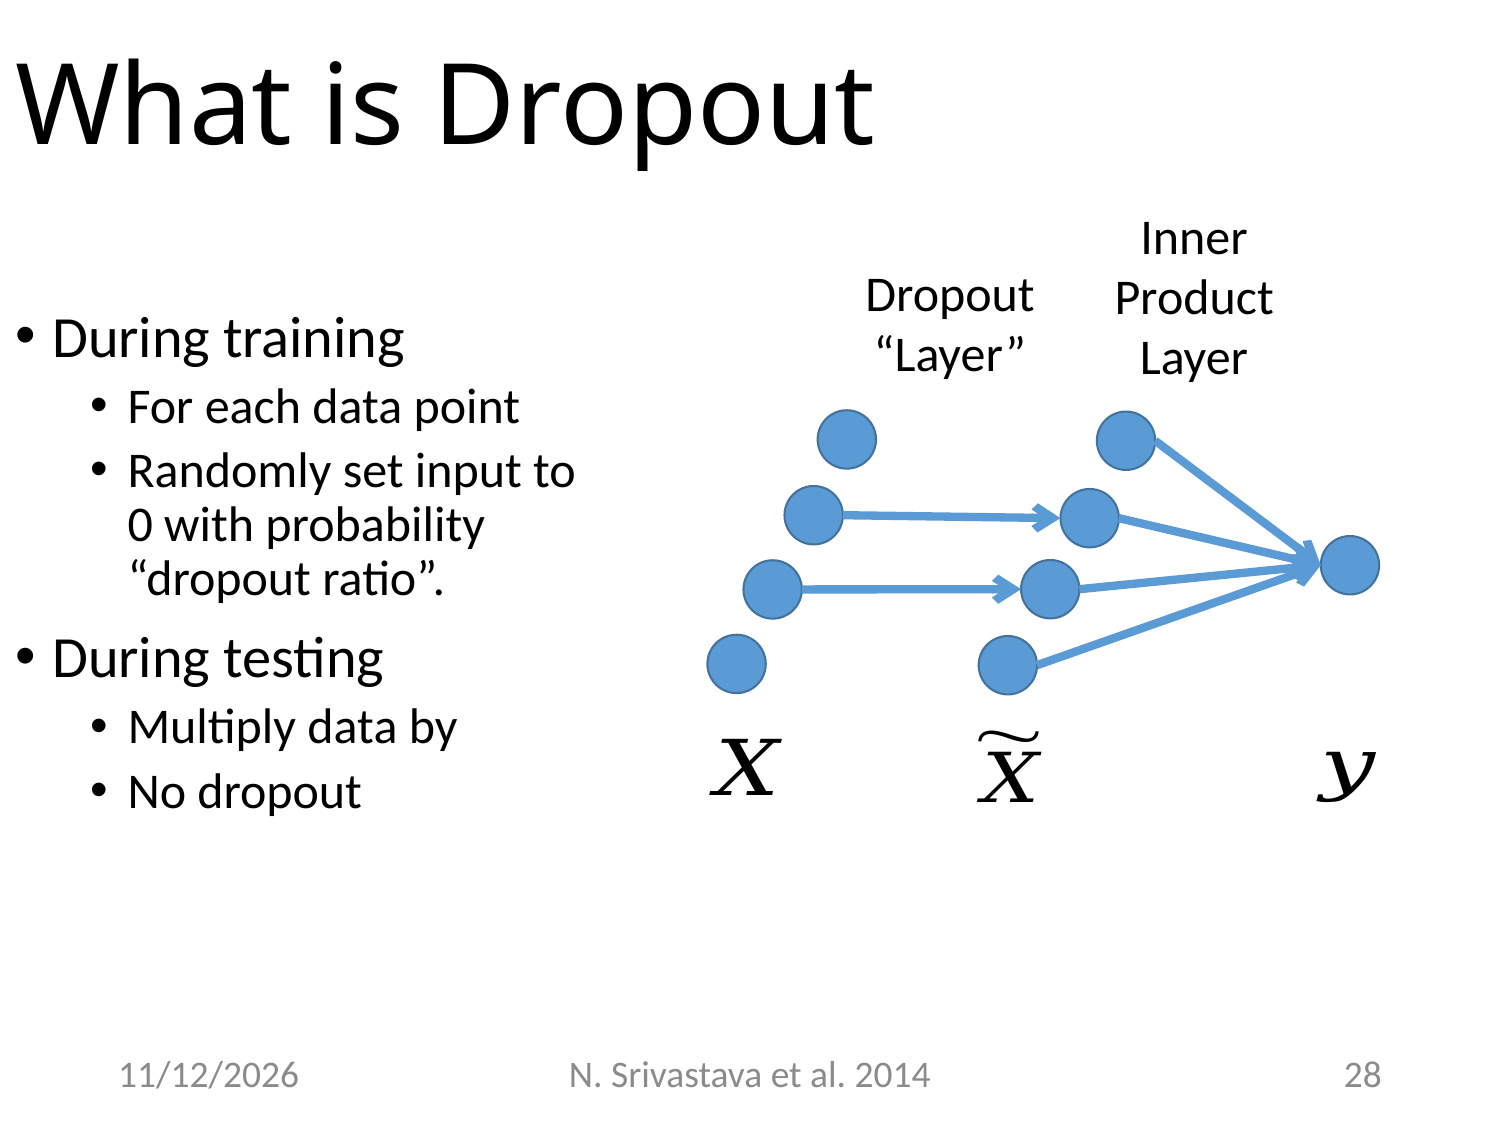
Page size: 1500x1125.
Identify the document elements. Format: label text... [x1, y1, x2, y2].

text_box [742, 559, 803, 620]
text_box [706, 633, 767, 695]
title What is Dropout [0, 0, 1294, 218]
text_box Dropout “Layer” [850, 254, 1050, 389]
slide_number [103, 1042, 441, 1103]
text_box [842, 515, 1061, 519]
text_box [1155, 440, 1321, 518]
text_box Inner Product Layer [1099, 197, 1289, 392]
text_box [1321, 535, 1381, 596]
text_box [783, 484, 844, 546]
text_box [1118, 518, 1321, 565]
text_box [1037, 565, 1321, 666]
text_box [1095, 410, 1157, 471]
text_box [977, 634, 1038, 696]
slide_number 28 [1059, 1042, 1397, 1103]
text_box [816, 409, 878, 470]
text_box [1020, 558, 1069, 617]
text_box [1059, 487, 1120, 549]
footer N. Srivastava et al. 2014 [496, 1042, 1004, 1103]
